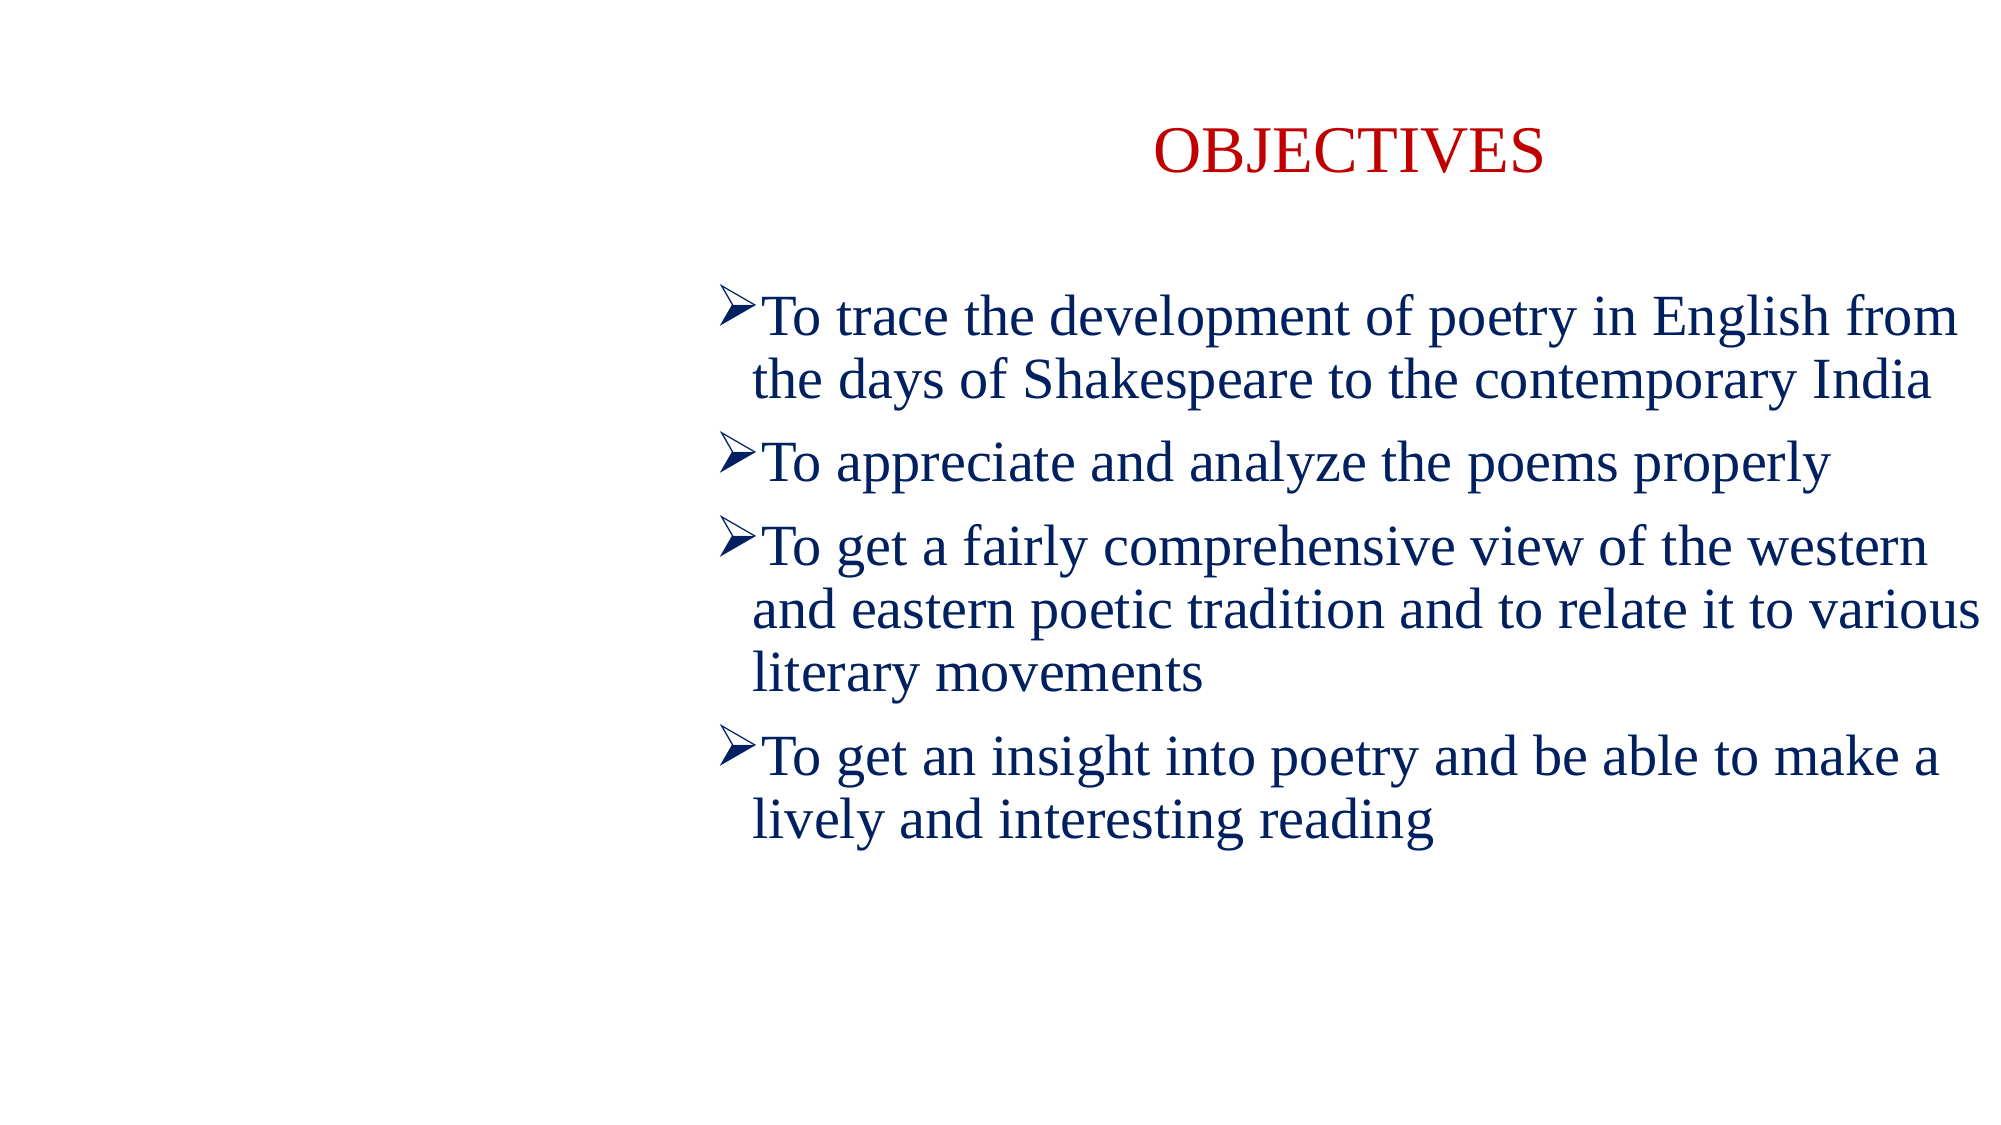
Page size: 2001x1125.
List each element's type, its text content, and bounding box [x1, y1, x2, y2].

list To trace the development of poetry in English from the days of Shakespeare to the contemporary India To appreciate and analyze the poems properly To get a fairly comprehensive view of the western and eastern poetic tradition and to relate it to various literary movements To get an insight into poetry and be able to make a lively and interesting reading [699, 277, 2000, 1125]
title OBJECTIVES [699, 24, 2000, 277]
